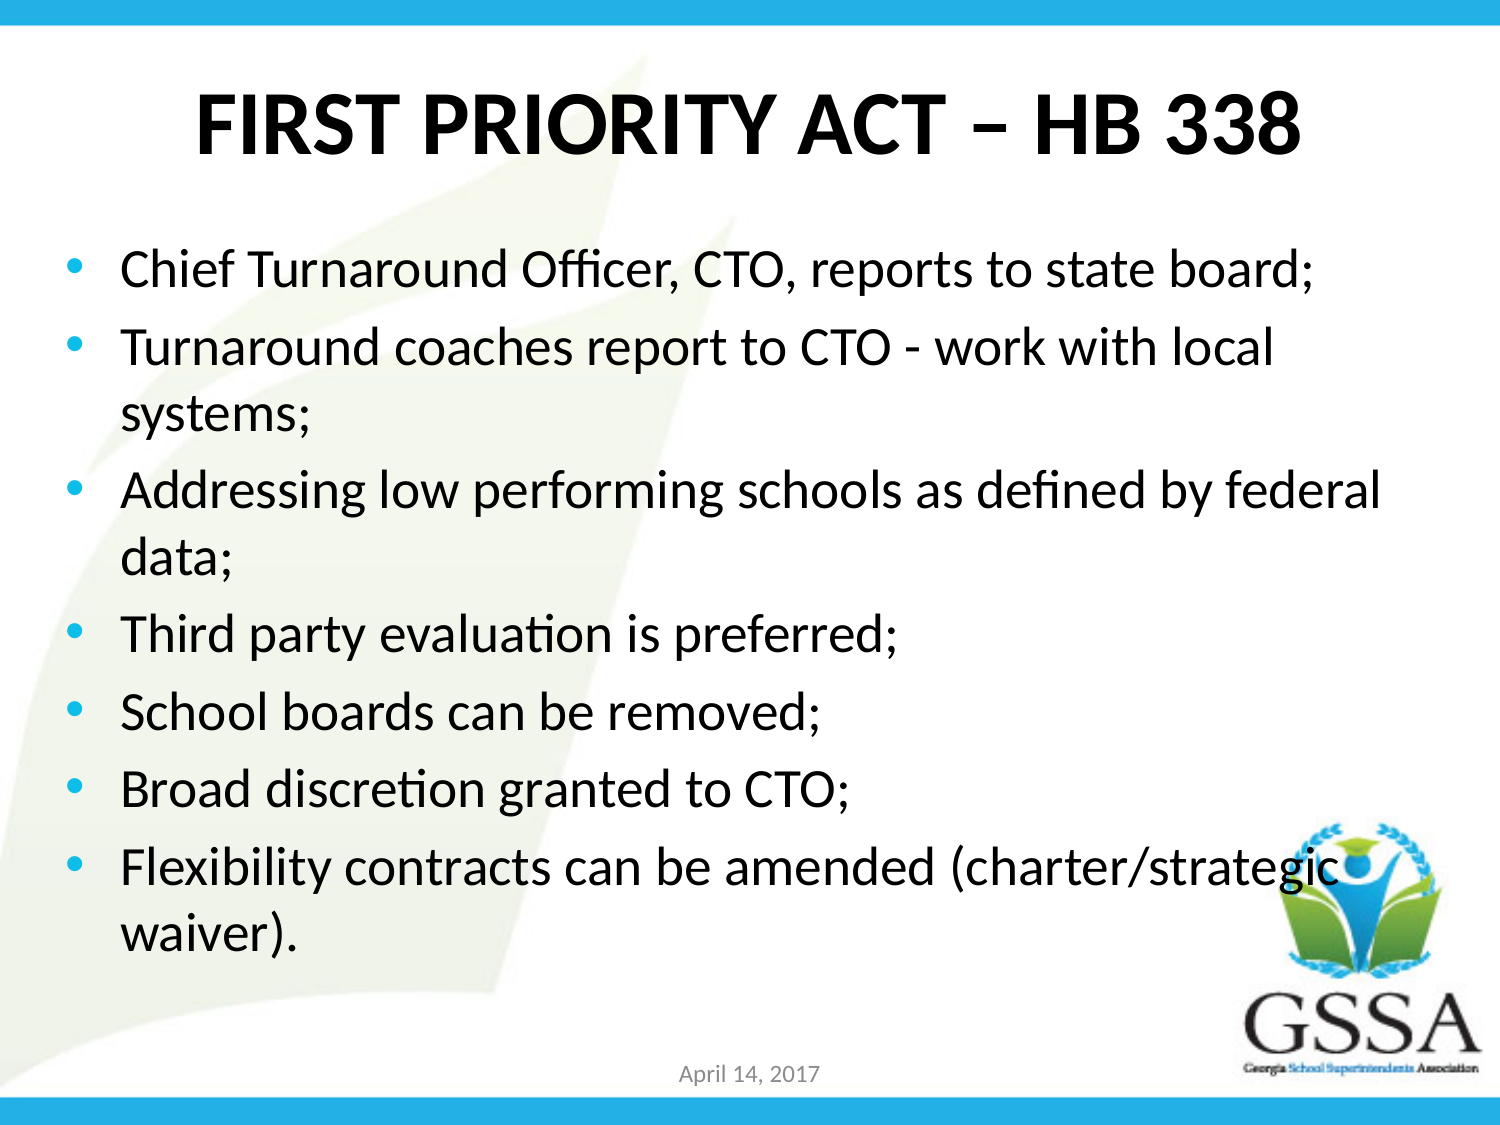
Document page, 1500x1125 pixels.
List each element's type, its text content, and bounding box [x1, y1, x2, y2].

title First Priority Act – HB 338 [75, 0, 1425, 350]
footer April 14, 2017 [512, 1042, 988, 1103]
picture [0, 0, 1500, 1125]
list Chief Turnaround Officer, CTO, reports to state board; Turnaround coaches report to CTO - work with local systems; Addressing low performing schools as defined by federal data; Third party evaluation is preferred; School boards can be removed; Broad discretion granted to CTO; Flexibility contracts can be amended (charter/strategic waiver). [50, 224, 1400, 988]
